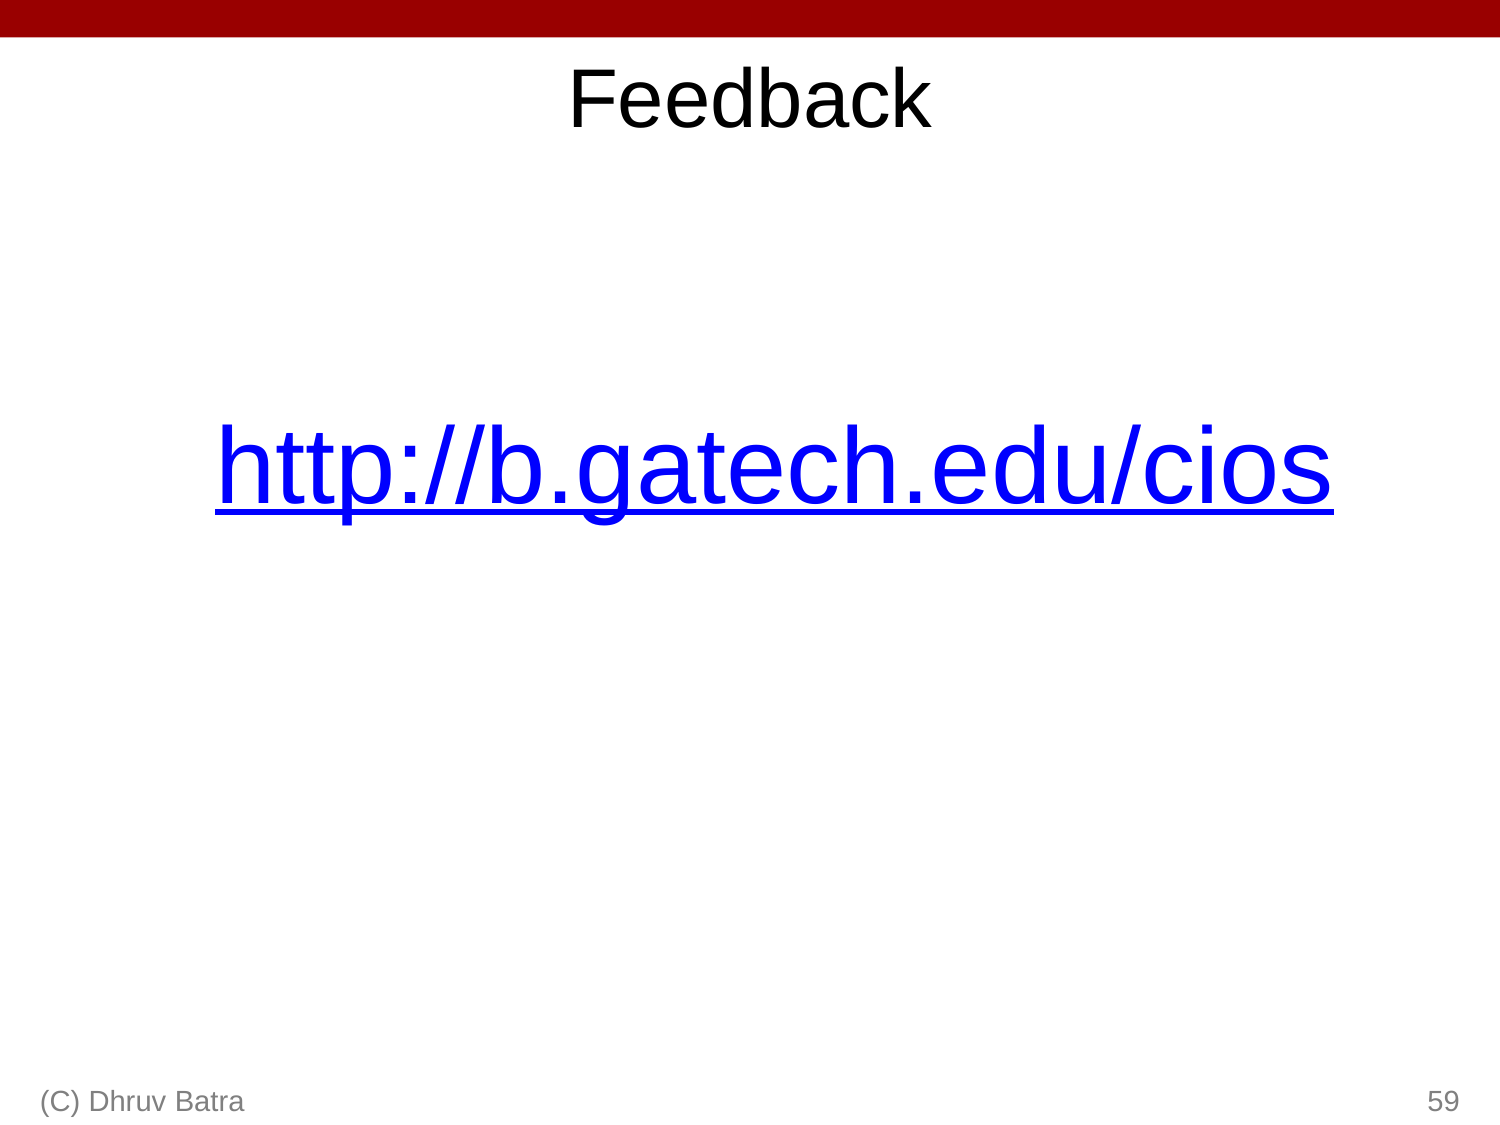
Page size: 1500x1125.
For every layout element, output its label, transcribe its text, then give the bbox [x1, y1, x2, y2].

list http://b.gatech.edu/cios [199, 387, 1388, 1051]
title Feedback [112, 37, 1388, 151]
slide_number 59 [1162, 1049, 1476, 1125]
footer (C) Dhruv Batra [24, 1049, 501, 1125]
